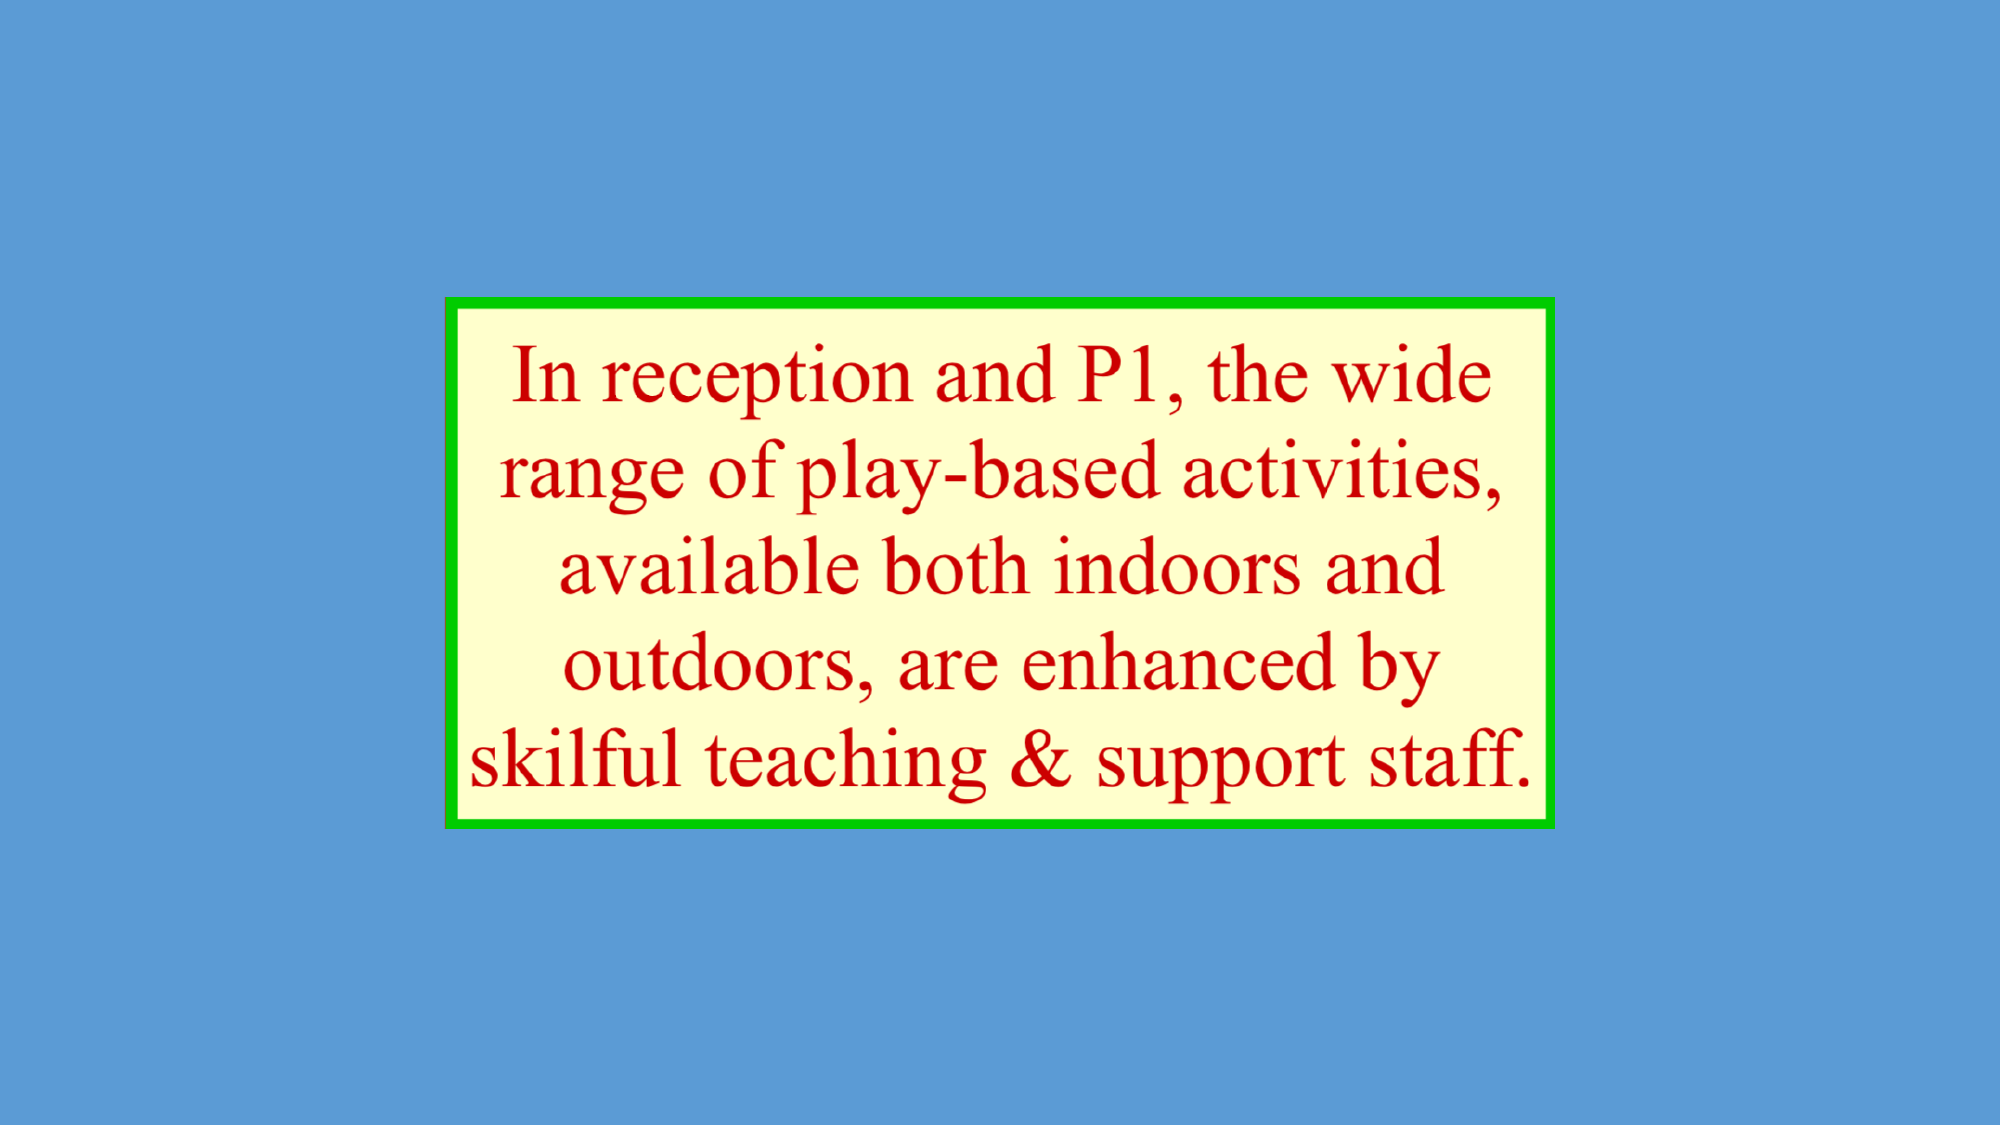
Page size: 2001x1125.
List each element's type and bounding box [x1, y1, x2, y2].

picture [444, 297, 1555, 829]
